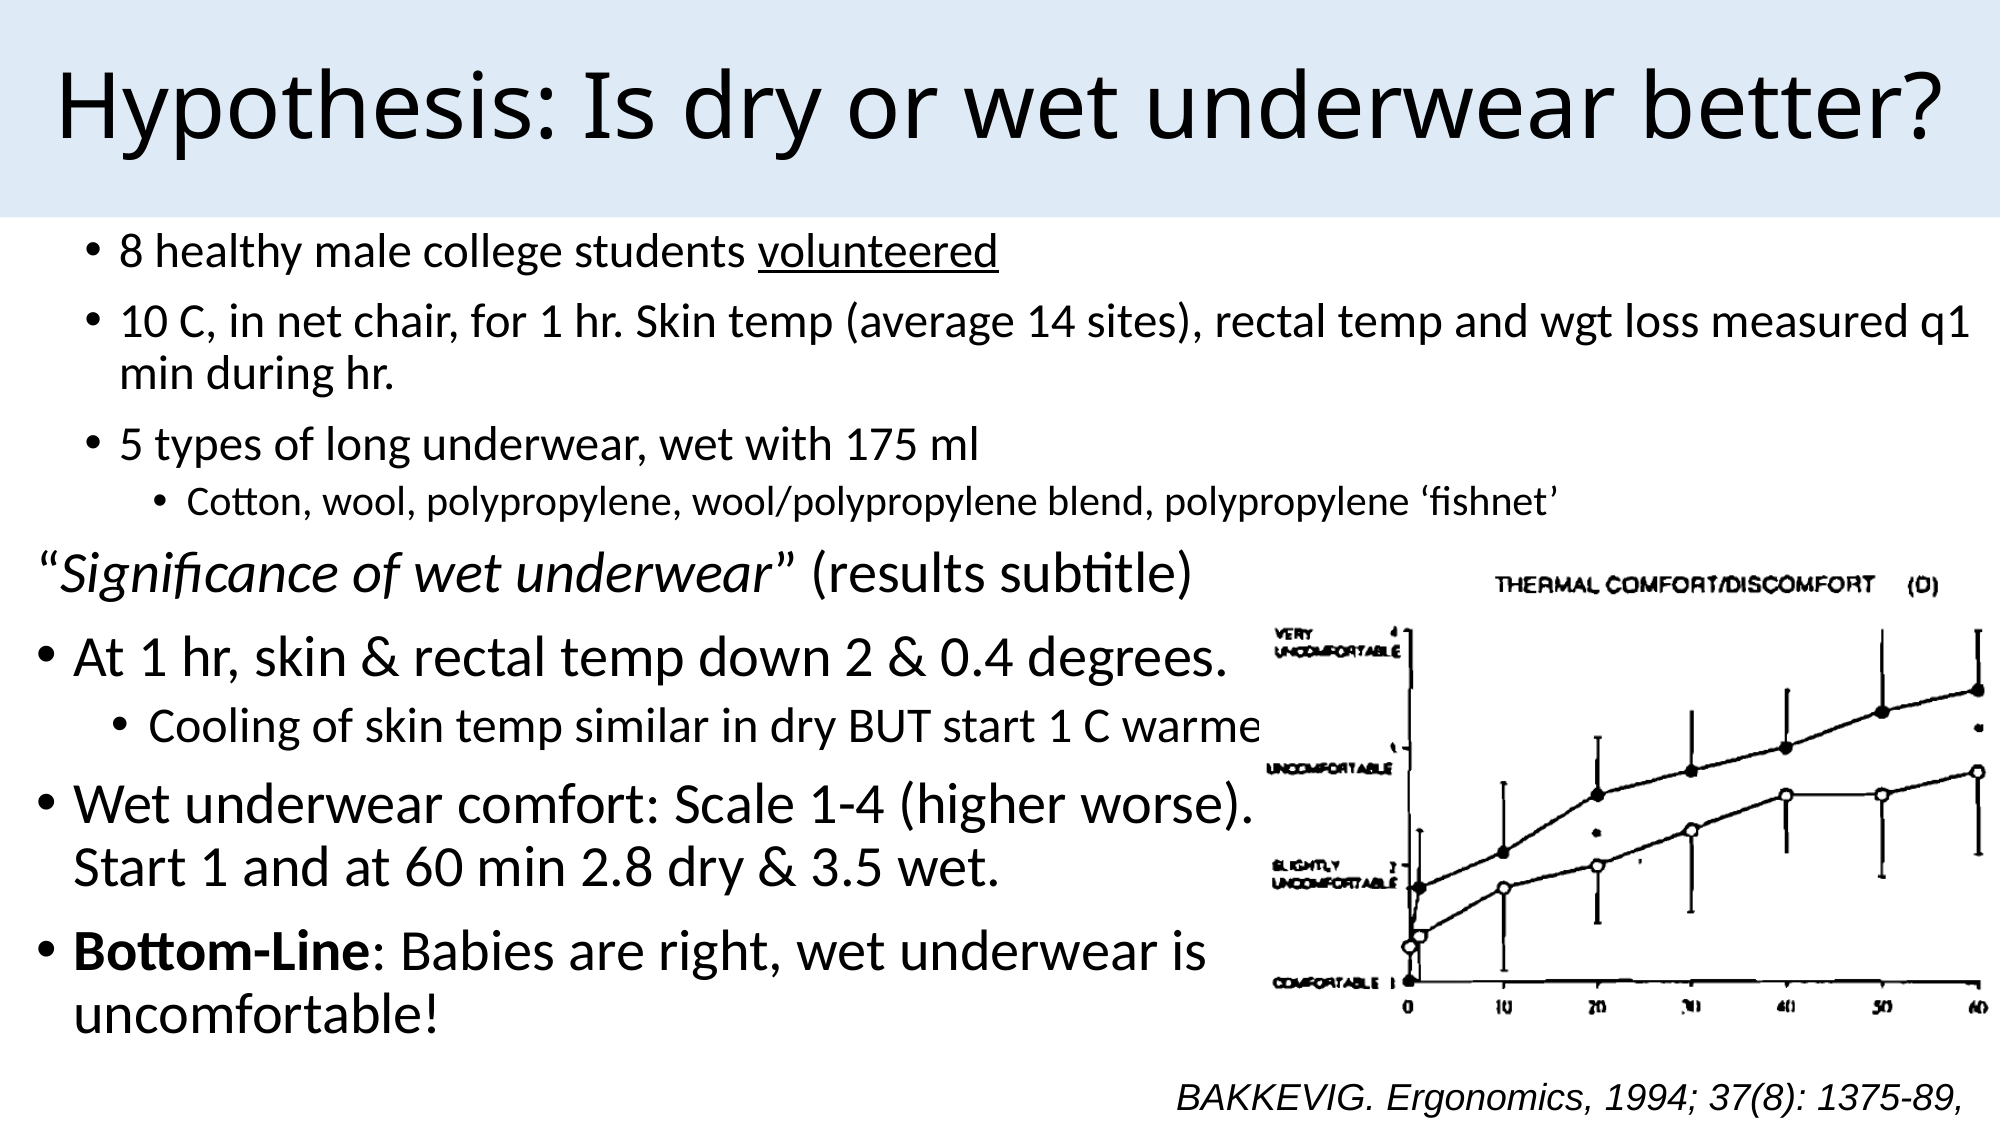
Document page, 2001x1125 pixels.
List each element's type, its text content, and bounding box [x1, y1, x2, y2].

text_box BAKKEVIG. Ergonomics, 1994; 37(8): 1375-89, [1161, 1065, 2000, 1125]
text_box 8 healthy male college students volunteered 10 C, in net chair, for 1 hr. Skin temp (average 14 sites), rectal temp and wgt loss measured q1 min during hr. 5 types of long underwear, wet with 175 ml Cotton, wool, polypropylene, wool/polypropylene blend, polypropylene ‘fishnet’ [69, 217, 2000, 535]
picture [1259, 562, 2000, 1018]
list “Significance of wet underwear” (results subtitle) At 1 hr, skin & rectal temp down 2 & 0.4 degrees. Cooling of skin temp similar in dry BUT start 1 C warmer. Wet underwear comfort: Scale 1-4 (higher worse). Start 1 and at 60 min 2.8 dry & 3.5 wet. Bottom-Line: Babies are right, wet underwear is uncomfortable! [21, 534, 1306, 1066]
title Hypothesis: Is dry or wet underwear better? [0, 0, 2000, 218]
